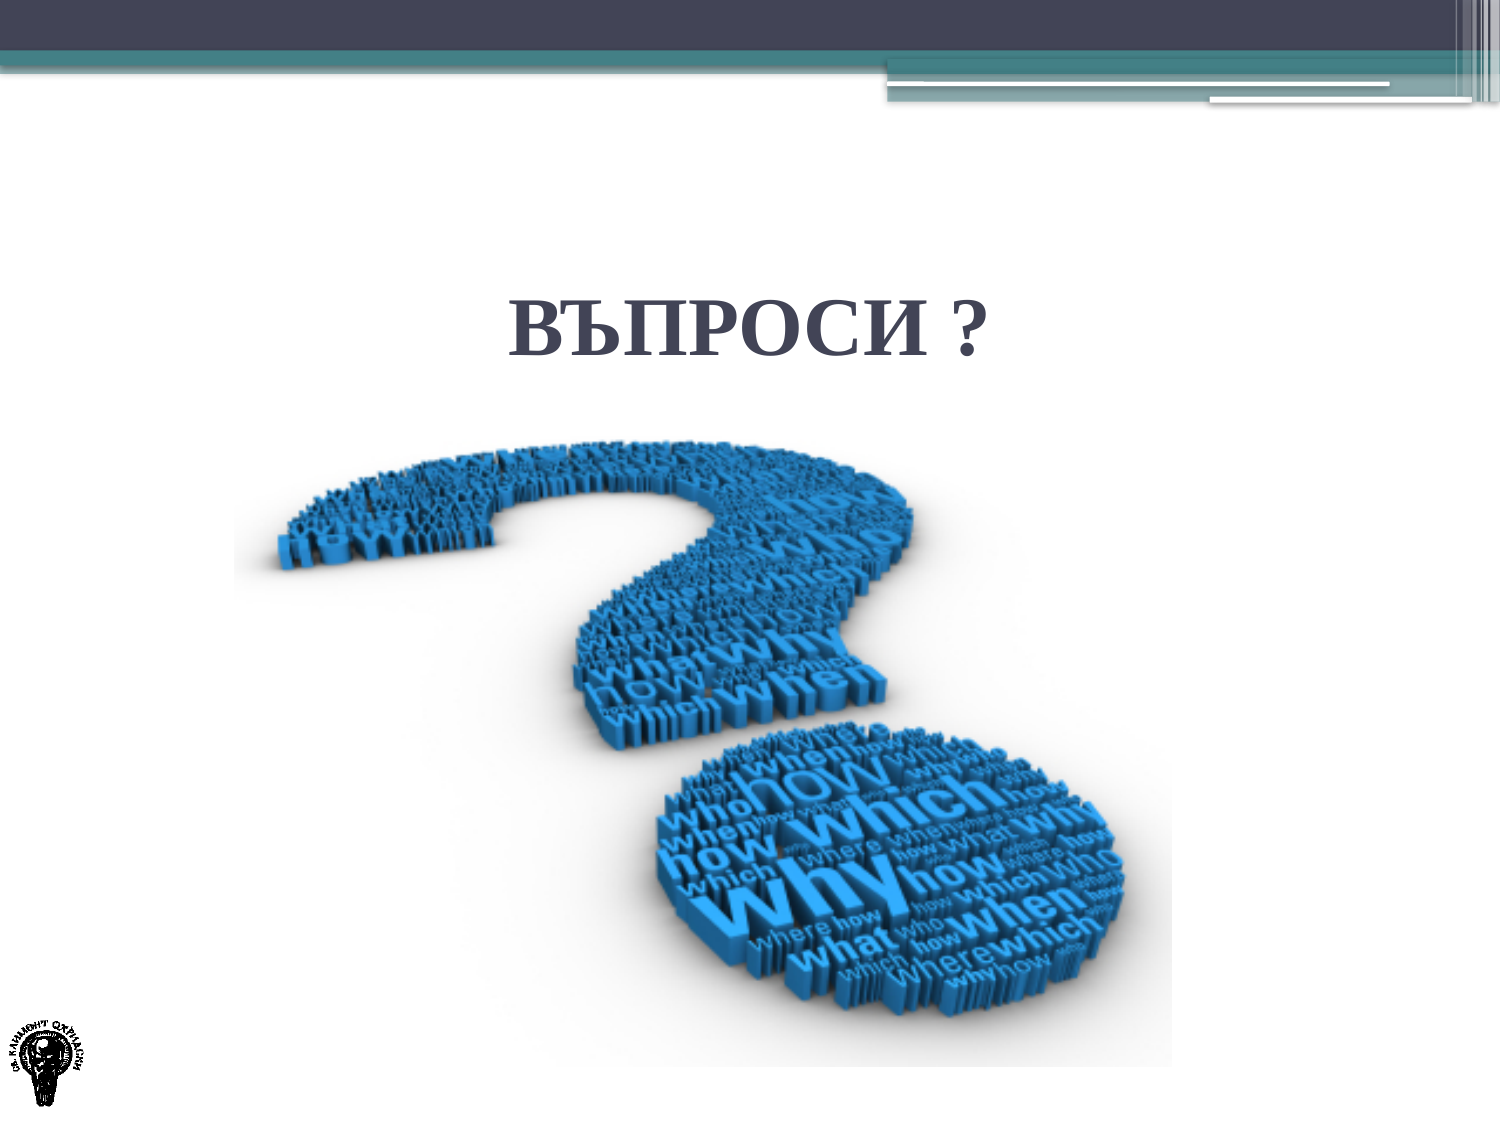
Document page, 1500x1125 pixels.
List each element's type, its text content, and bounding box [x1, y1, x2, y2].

picture [5, 1018, 88, 1118]
title ВЪПРОСИ ? [75, 140, 1425, 504]
picture [234, 405, 1173, 1067]
